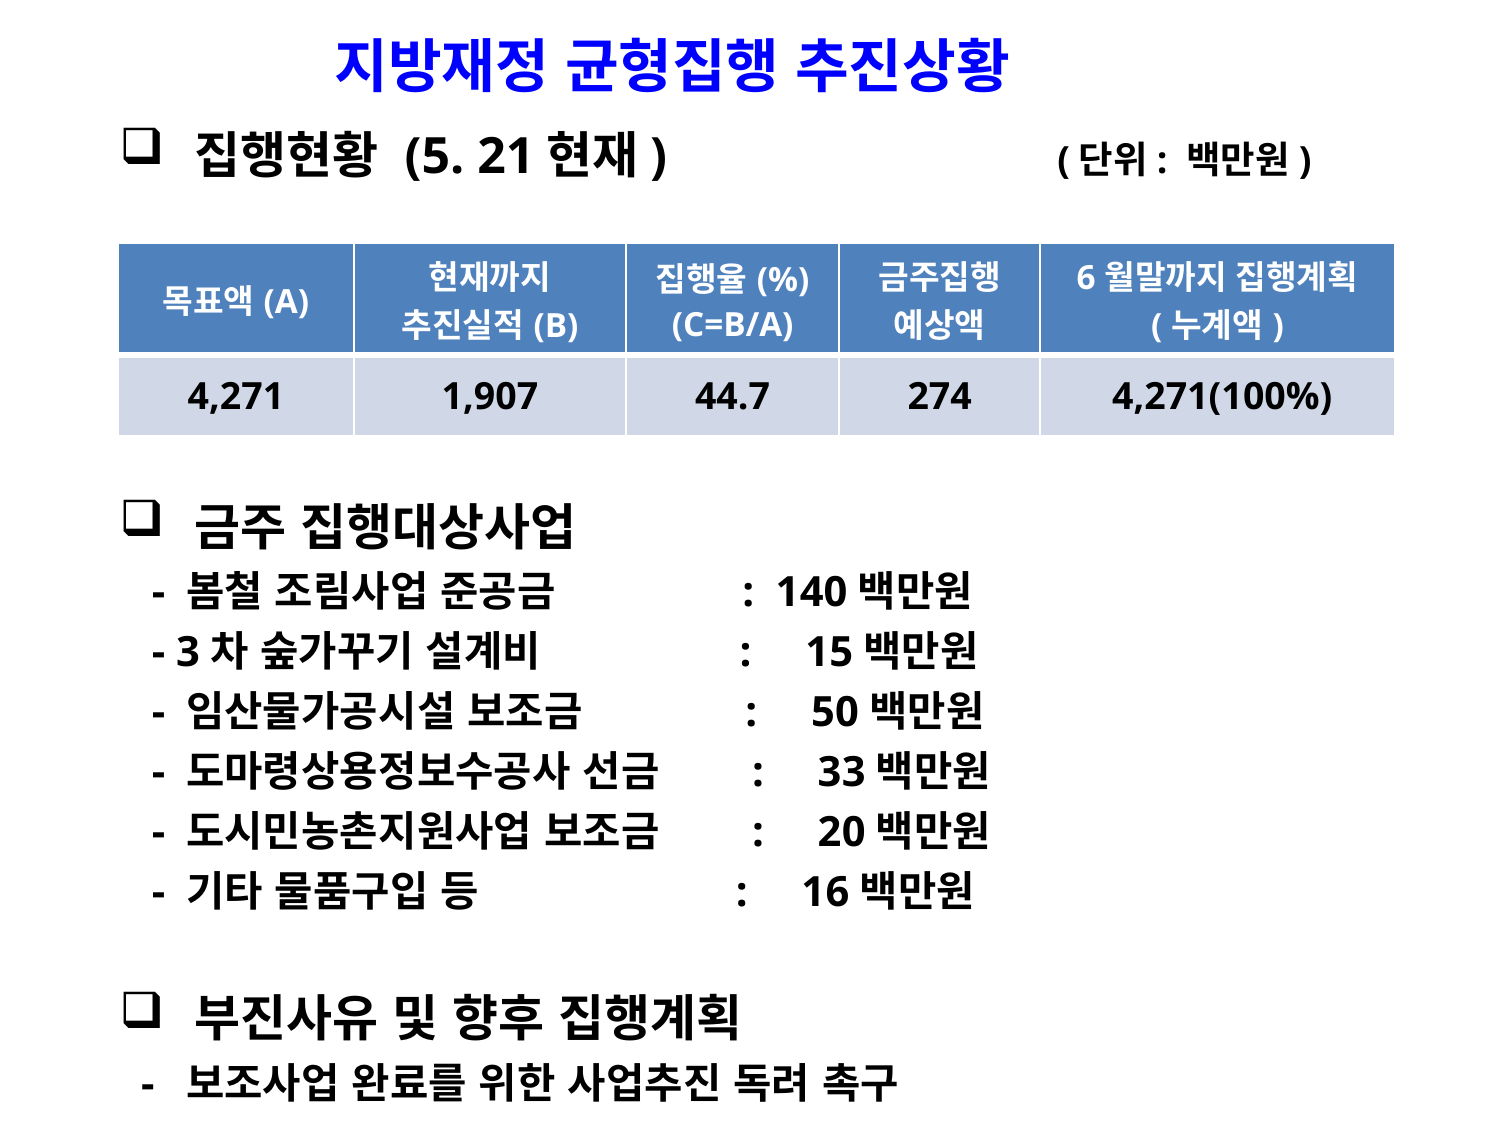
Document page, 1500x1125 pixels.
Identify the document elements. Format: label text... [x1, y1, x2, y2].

table_header 현재까지 추진실적(B) [355, 244, 625, 352]
table_cell 1,907 [355, 358, 625, 435]
table_cell 4,271(100%) [1041, 358, 1394, 435]
table_header 목표액(A) [119, 244, 353, 352]
table_header 6월말까지 집행계획 (누계액) [1041, 244, 1394, 352]
table_cell 274 [840, 358, 1039, 435]
text_box 지방재정 균형집행 추진상황 집행현황 (5. 21현재) (단위: 백만원) 금주 집행대상사업 - 봄철 조림사업 준공금 : 140백만원 - 3차 숲가꾸기 설계비 : 15백만원 - 임산물가공시설 보조금 : 50백만원 - 도마령상용정보수공사 선금 : 33백만원 - 도시민농촌지원사업 보조금 : 20백만원 - 기타 물품구입 등 : 16백만원 부진사유 및 향후 집행계획 - 보조사업 완료를 위한 사업추진 독려 촉구 [29, 0, 1430, 1090]
table_cell 4,271 [119, 358, 353, 435]
table_cell 44.7 [627, 358, 838, 435]
table_header 금주집행 예상액 [840, 244, 1039, 352]
table_header 집행율(%) (C=B/A) [627, 244, 838, 352]
